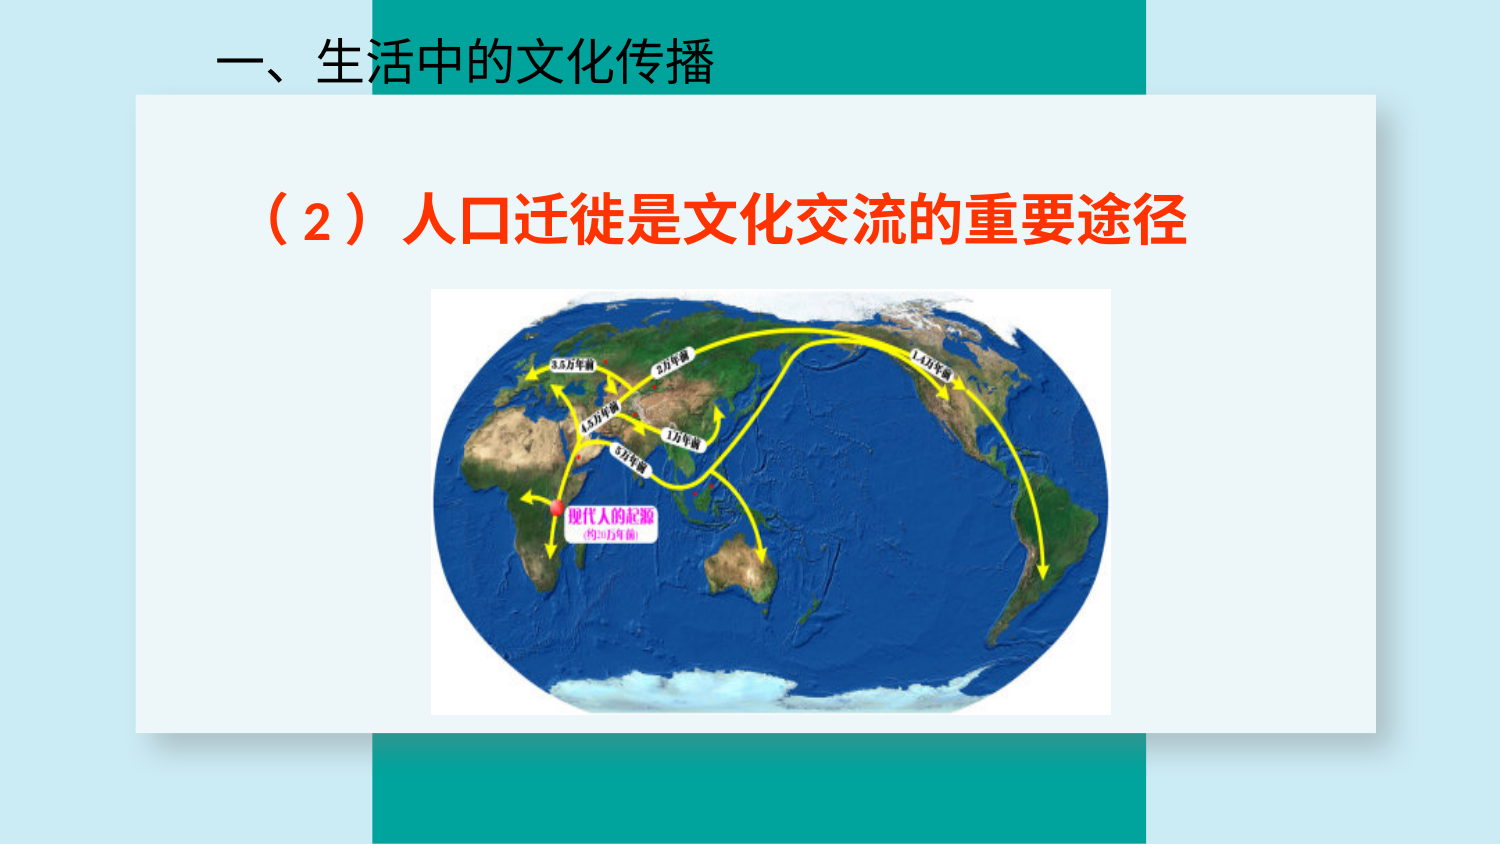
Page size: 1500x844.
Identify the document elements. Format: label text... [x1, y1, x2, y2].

text_box 一、生活中的文化传播 [200, 23, 821, 98]
picture [430, 288, 1111, 715]
title （2）人口迁徙是文化交流的重要途径 [218, 147, 1270, 288]
text_box [134, 93, 1378, 735]
